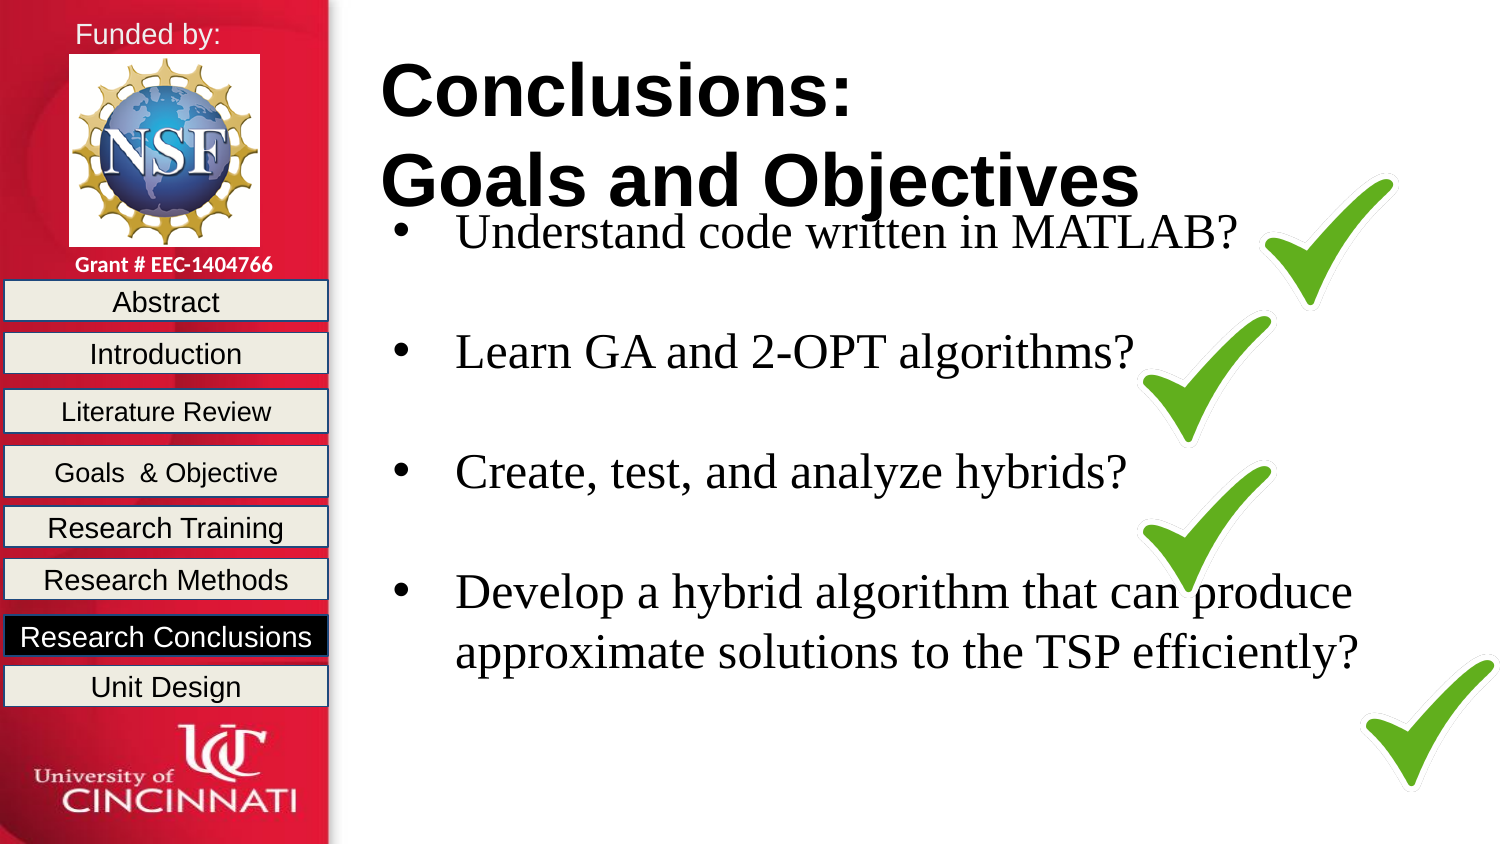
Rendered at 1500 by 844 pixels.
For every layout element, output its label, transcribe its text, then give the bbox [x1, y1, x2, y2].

list Understand code written in MATLAB? Learn GA and 2-OPT algorithms? Create, test, and analyze hybrids? Develop a hybrid algorithm that can produce approximate solutions to the TSP efficiently? [365, 183, 1426, 743]
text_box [3, 279, 329, 707]
picture [0, 0, 1500, 844]
title Conclusions: Goals and Objectives [365, 78, 1426, 183]
